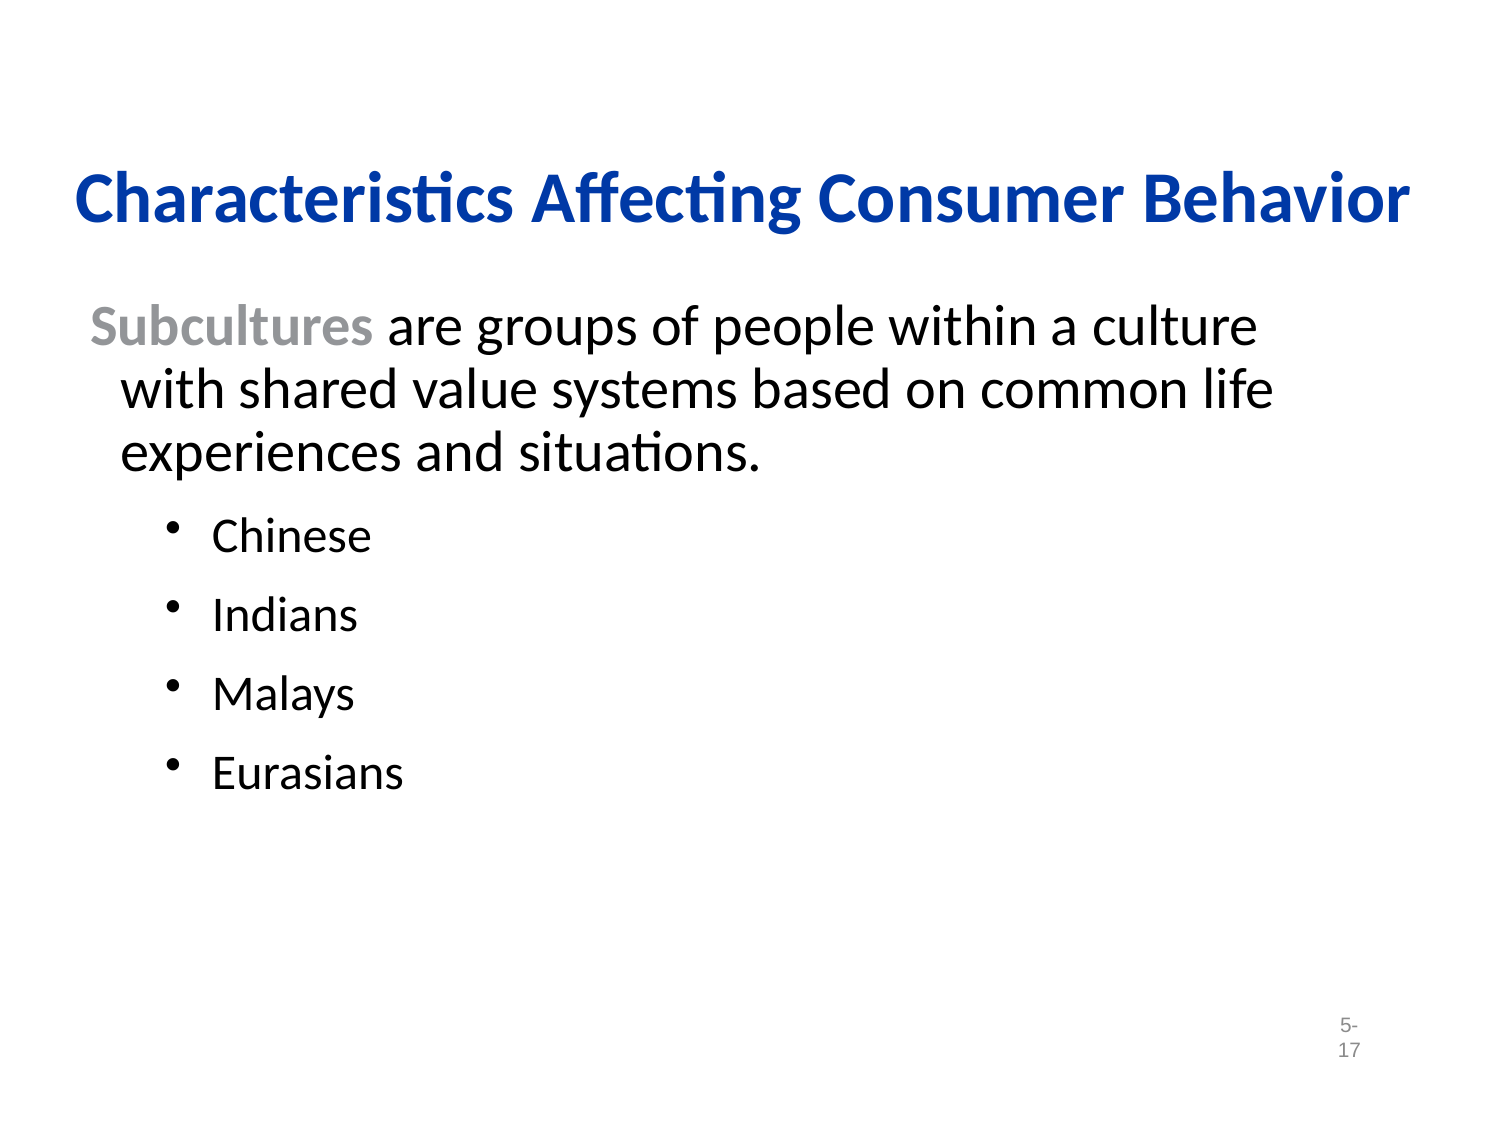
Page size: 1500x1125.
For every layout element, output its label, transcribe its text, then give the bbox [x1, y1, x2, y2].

slide_number 5-17 [1316, 1002, 1382, 1071]
list Subcultures are groups of people within a culture with shared value systems based on common life experiences and situations. Chinese Indians Malays Eurasians [75, 287, 1363, 1003]
text_box Characteristics Affecting Consumer Behavior [74, 112, 1425, 238]
